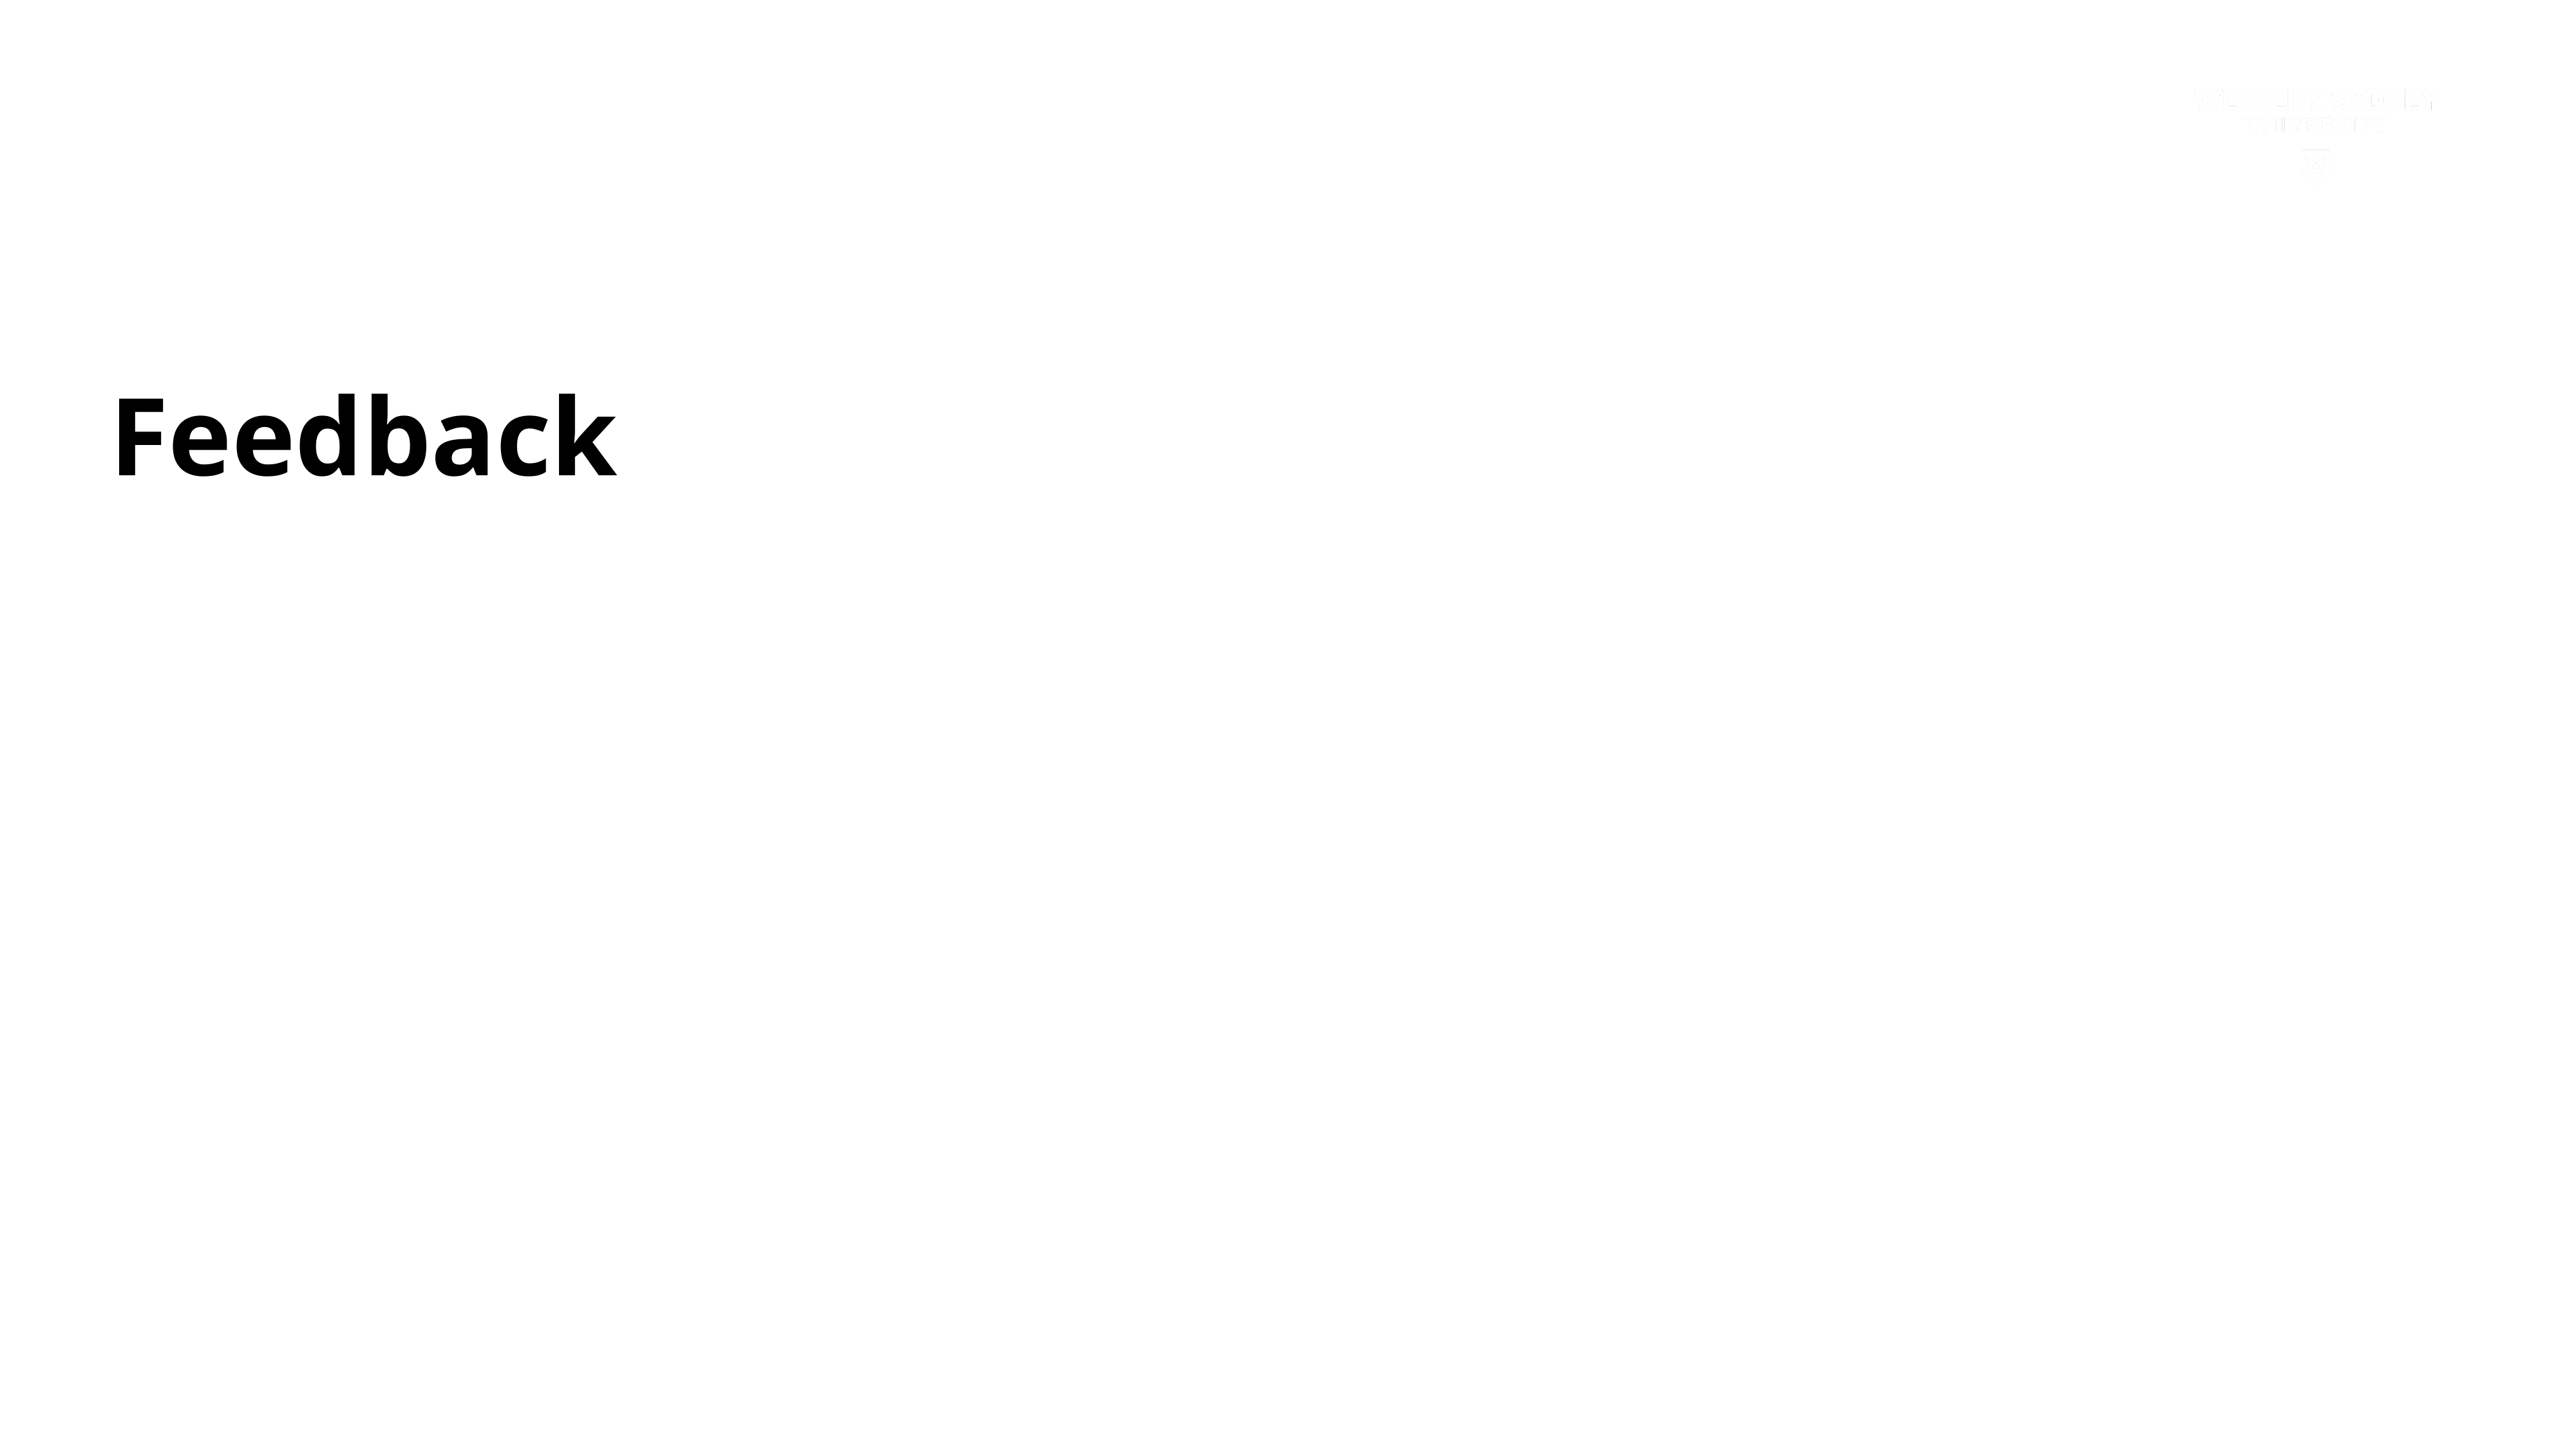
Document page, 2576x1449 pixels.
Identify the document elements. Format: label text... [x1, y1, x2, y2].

picture [2188, 82, 2444, 192]
list Feedback [106, 399, 2471, 1314]
